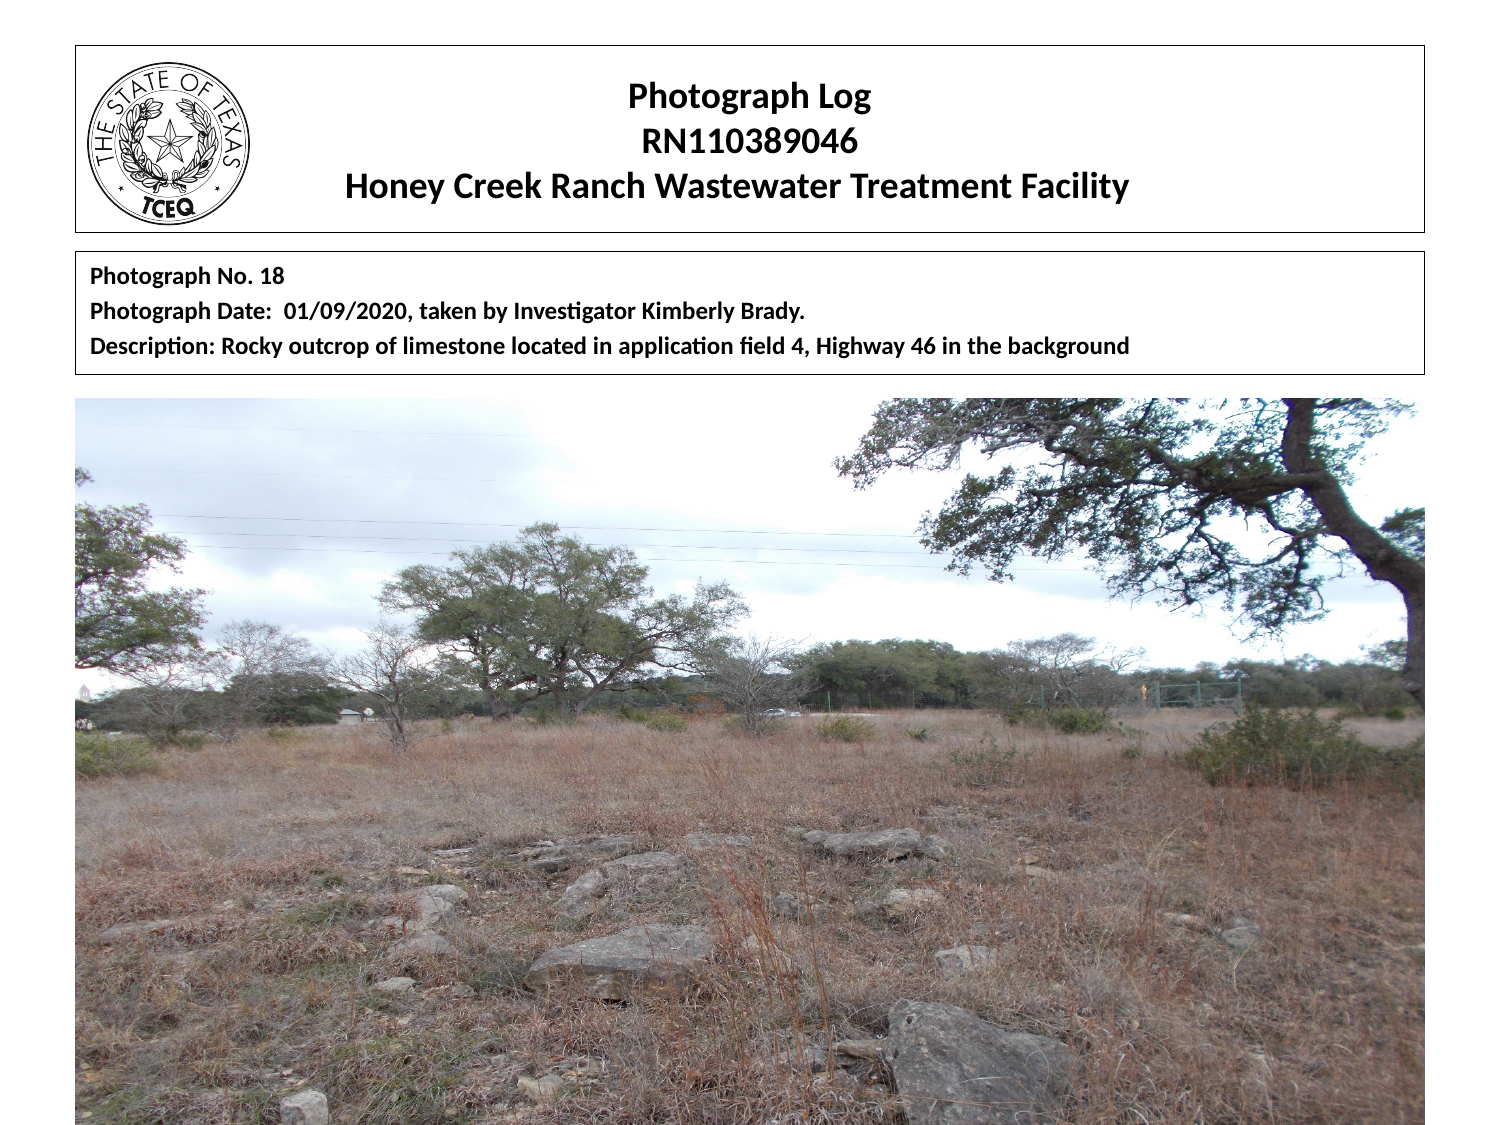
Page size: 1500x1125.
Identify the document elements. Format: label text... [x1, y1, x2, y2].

picture [87, 62, 251, 226]
title Photograph Log RN110389046 Honey Creek Ranch Wastewater Treatment Facility [75, 45, 1425, 233]
list Photograph No. 18 Photograph Date: 01/09/2020, taken by Investigator Kimberly Brady. Description: Rocky outcrop of limestone located in application field 4, Highway 46 in the background [75, 251, 1425, 375]
picture [74, 398, 1426, 1125]
